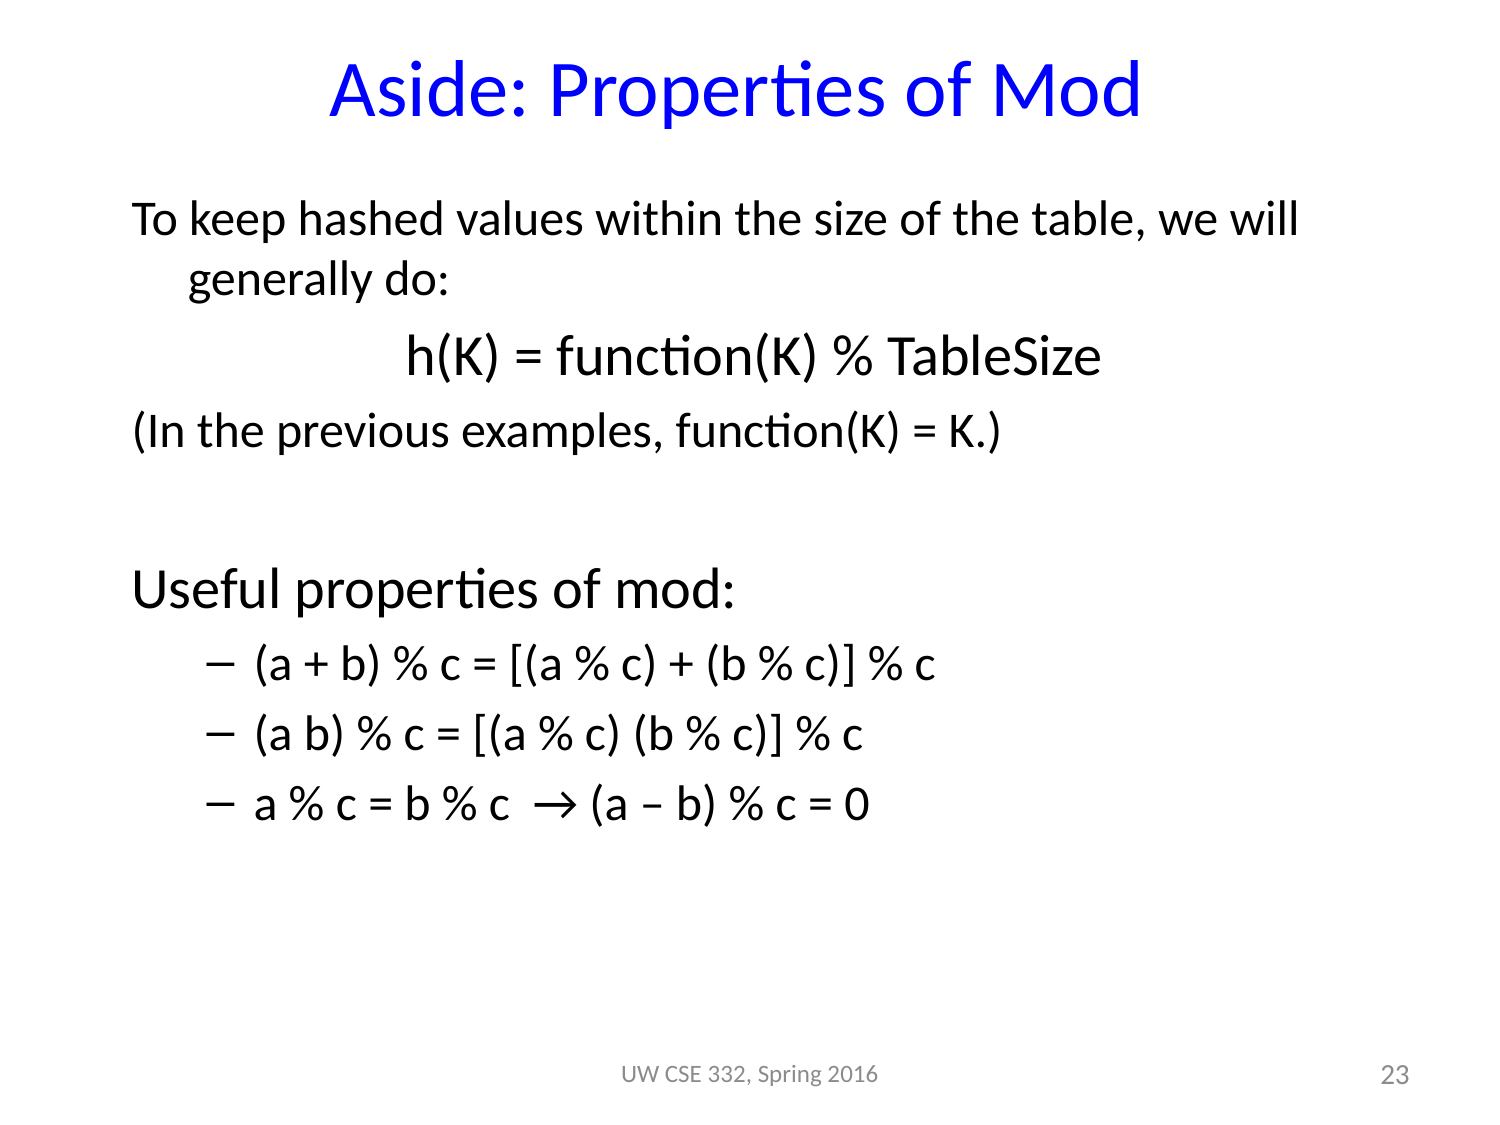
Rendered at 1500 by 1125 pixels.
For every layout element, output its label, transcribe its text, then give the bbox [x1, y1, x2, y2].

list To keep hashed values within the size of the table, we will generally do: h(K) = function(K) % TableSize (In the previous examples, function(K) = K.) Useful properties of mod: (a + b) % c = [(a % c) + (b % c)] % c (a b) % c = [(a % c) (b % c)] % c a % c = b % c → (a – b) % c = 0 [116, 178, 1392, 1063]
title Aside: Properties of Mod [99, 28, 1375, 141]
footer UW CSE 332, Spring 2016 [512, 1042, 988, 1103]
slide_number 23 [1074, 1042, 1425, 1103]
